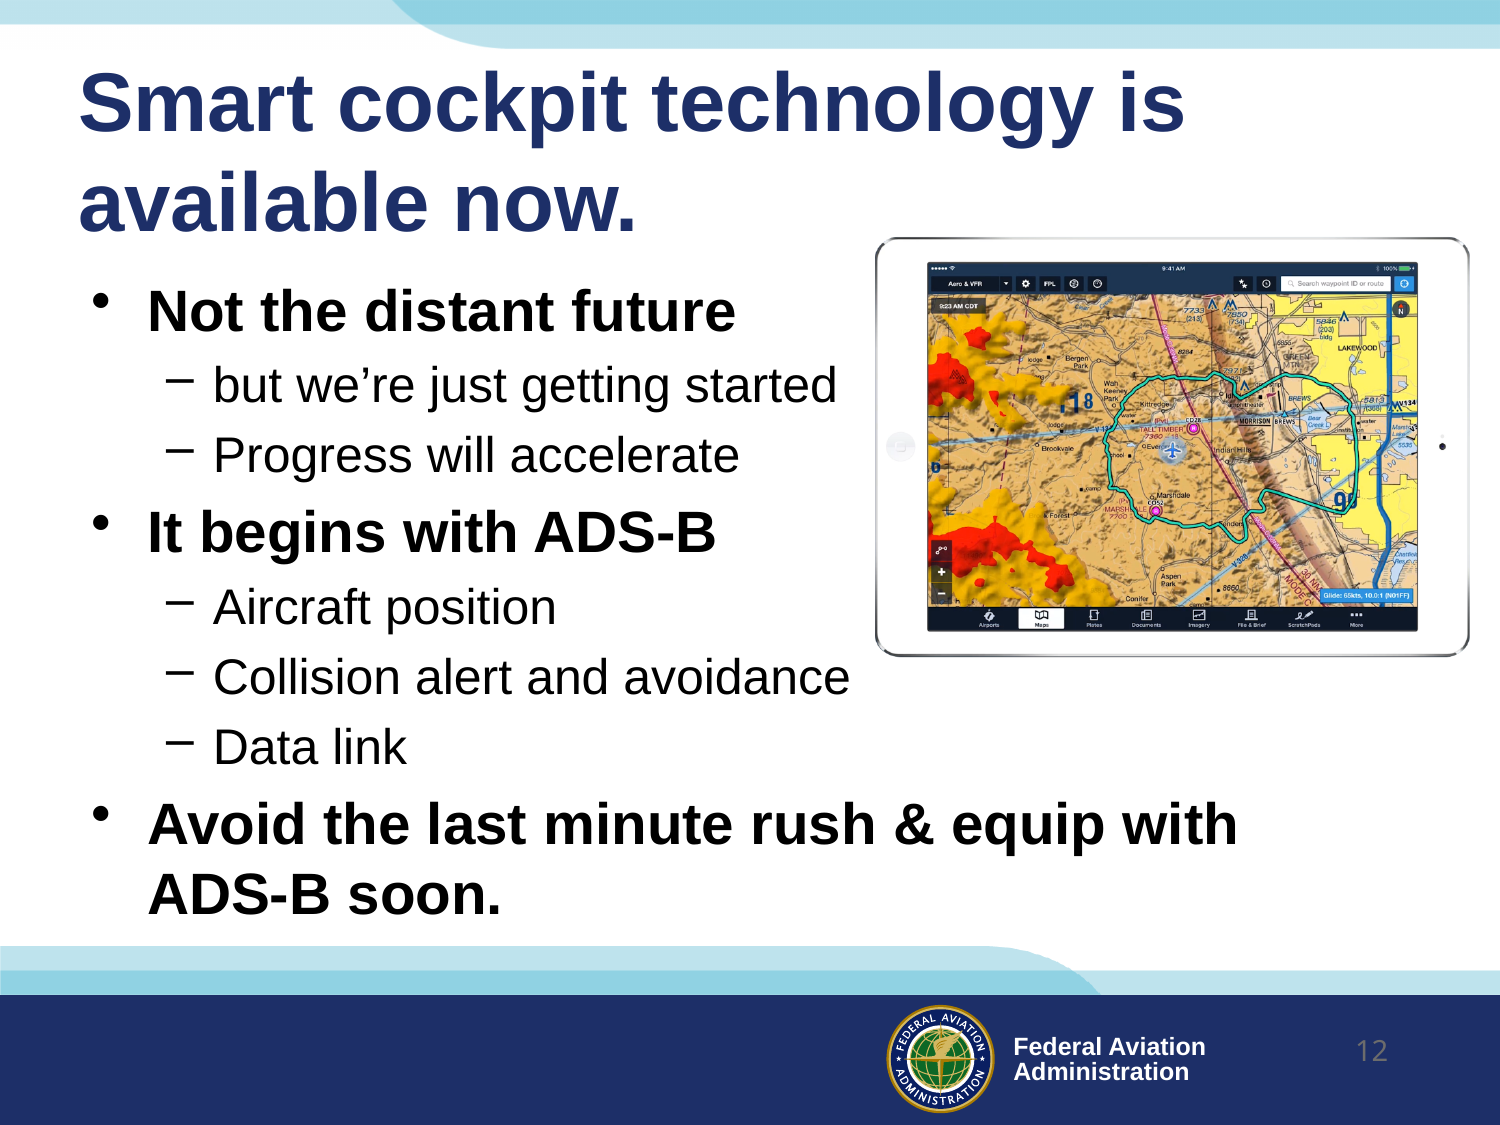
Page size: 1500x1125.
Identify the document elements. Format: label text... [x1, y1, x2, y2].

picture [869, 235, 1476, 658]
list Not the distant future but we’re just getting started Progress will accelerate It begins with ADS-B Aircraft position Collision alert and avoidance Data link Avoid the last minute rush & equip with ADS-B soon. [75, 265, 1397, 986]
title Smart cockpit technology is available now. [63, 97, 1453, 198]
picture [0, 945, 1500, 995]
slide_number 12 [1222, 1025, 1404, 1100]
picture [0, 0, 1500, 50]
